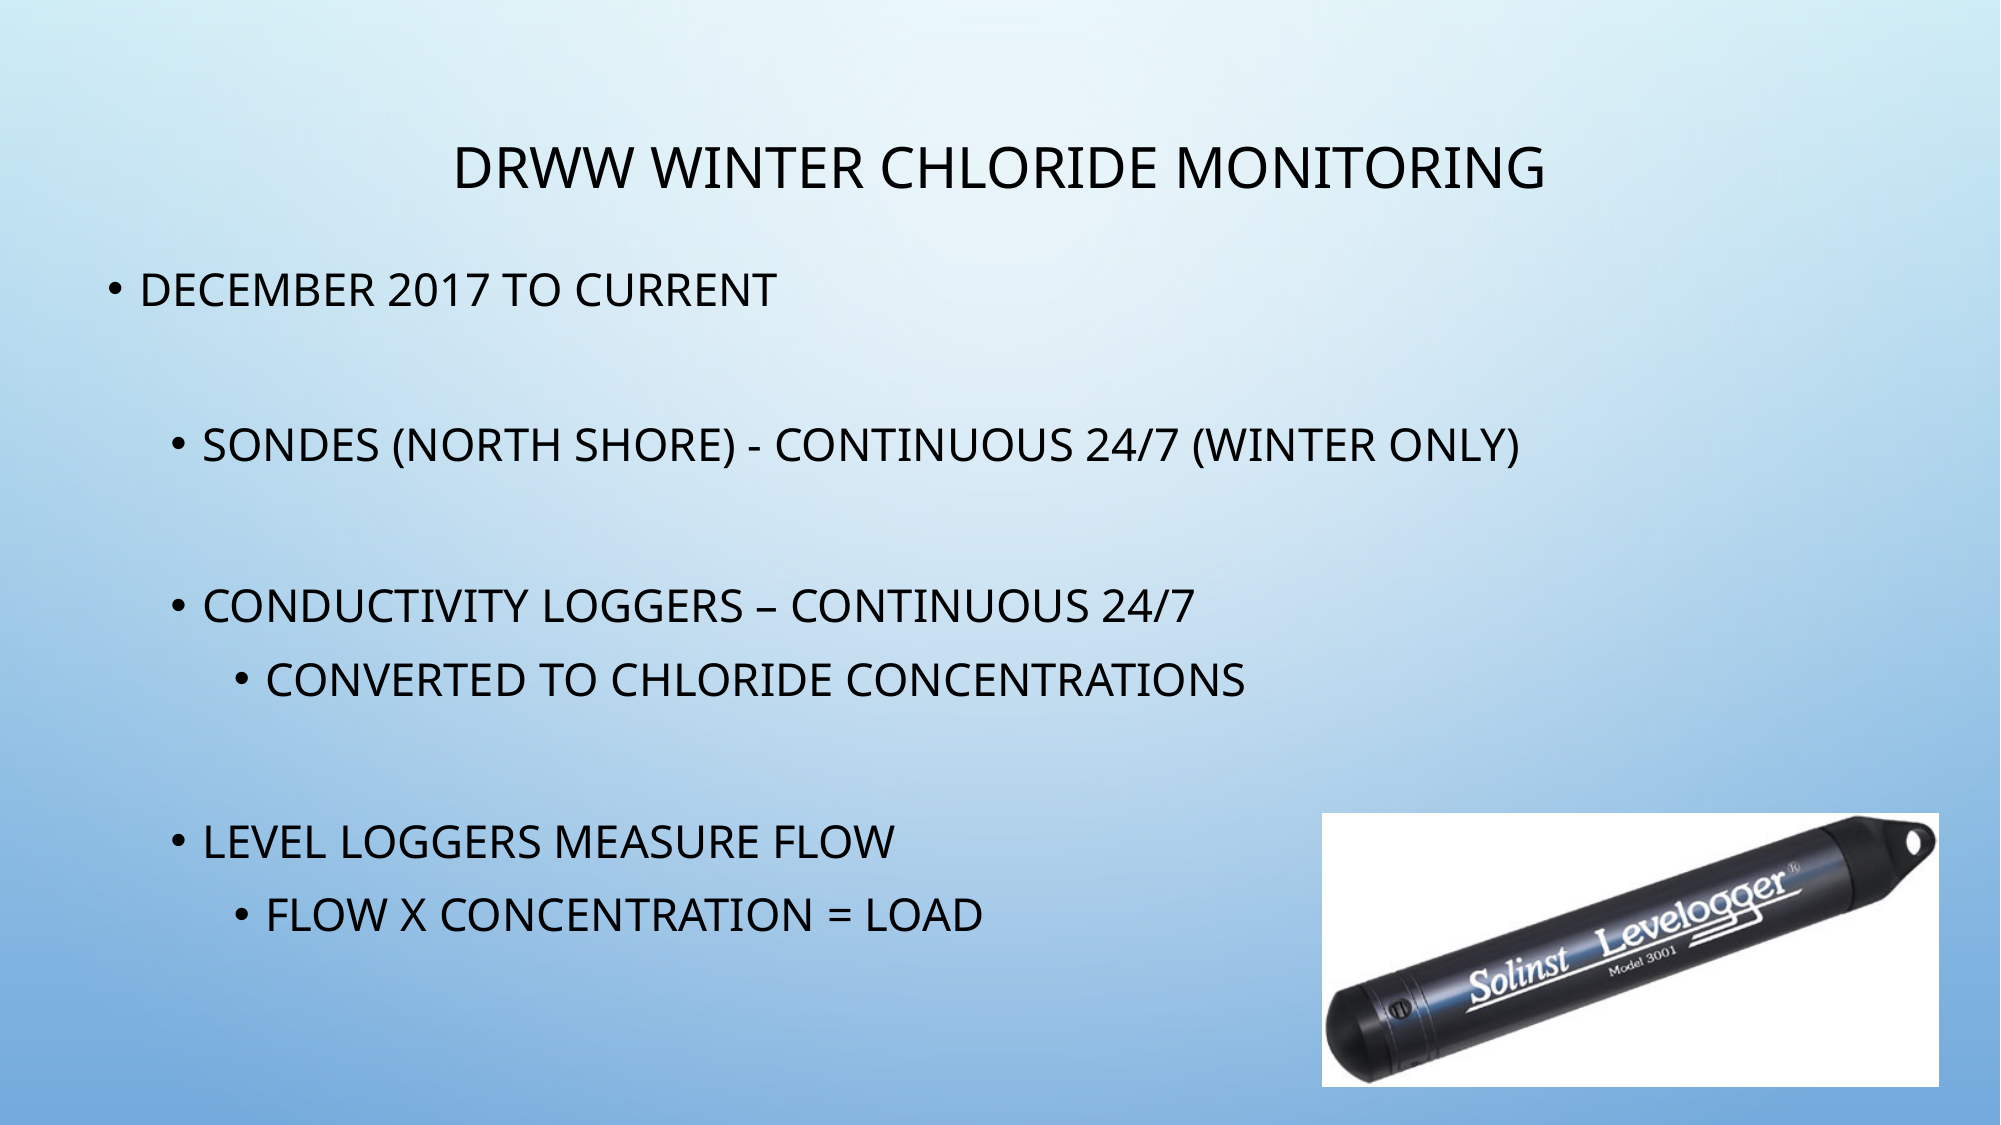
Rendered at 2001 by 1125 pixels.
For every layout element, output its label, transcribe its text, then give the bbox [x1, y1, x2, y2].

title DRWW Winter Chloride Monitoring [324, 115, 1675, 225]
picture [1322, 813, 1939, 1087]
list December 2017 to current Sondes (North Shore) - continuous 24/7 (winter only) Conductivity loggers – continuous 24/7 Converted to chloride concentrations Level loggers measure flow Flow X Concentration = Load [92, 242, 1851, 950]
